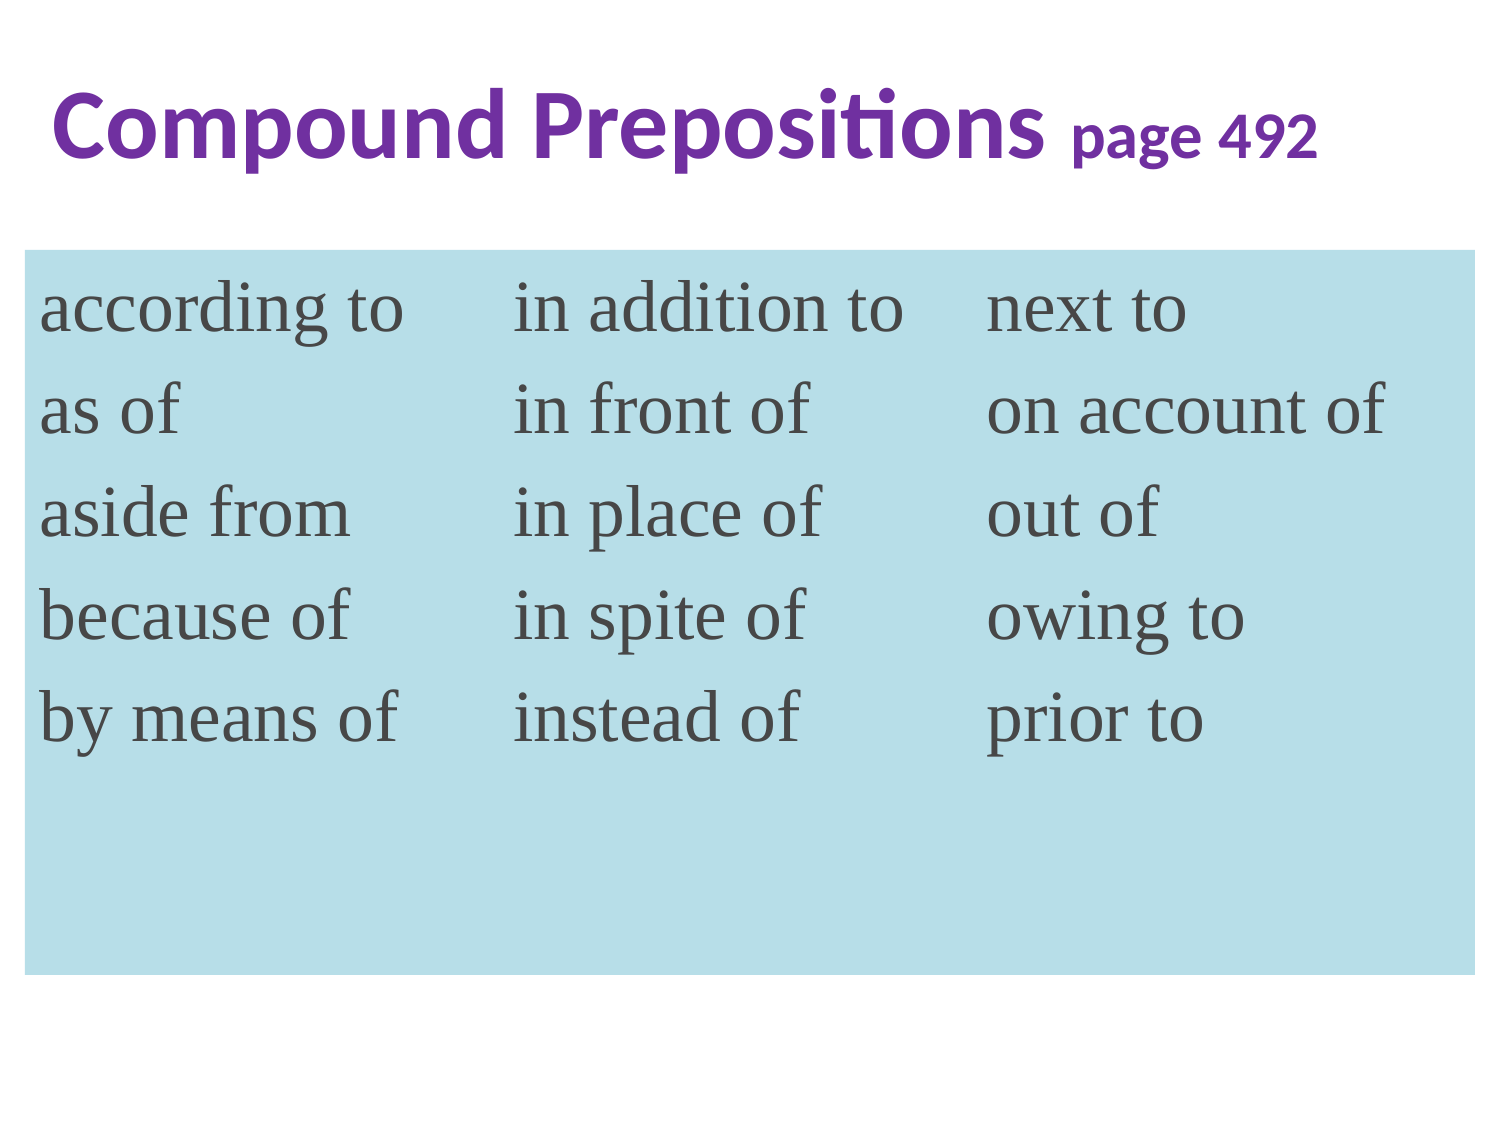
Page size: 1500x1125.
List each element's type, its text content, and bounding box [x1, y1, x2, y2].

list according to as of aside from because of by means of in addition to in front of in place of in spite of instead of next to on account of out of owing to prior to [24, 249, 1475, 975]
title Compound Prepositions page 492 [37, 37, 1475, 200]
